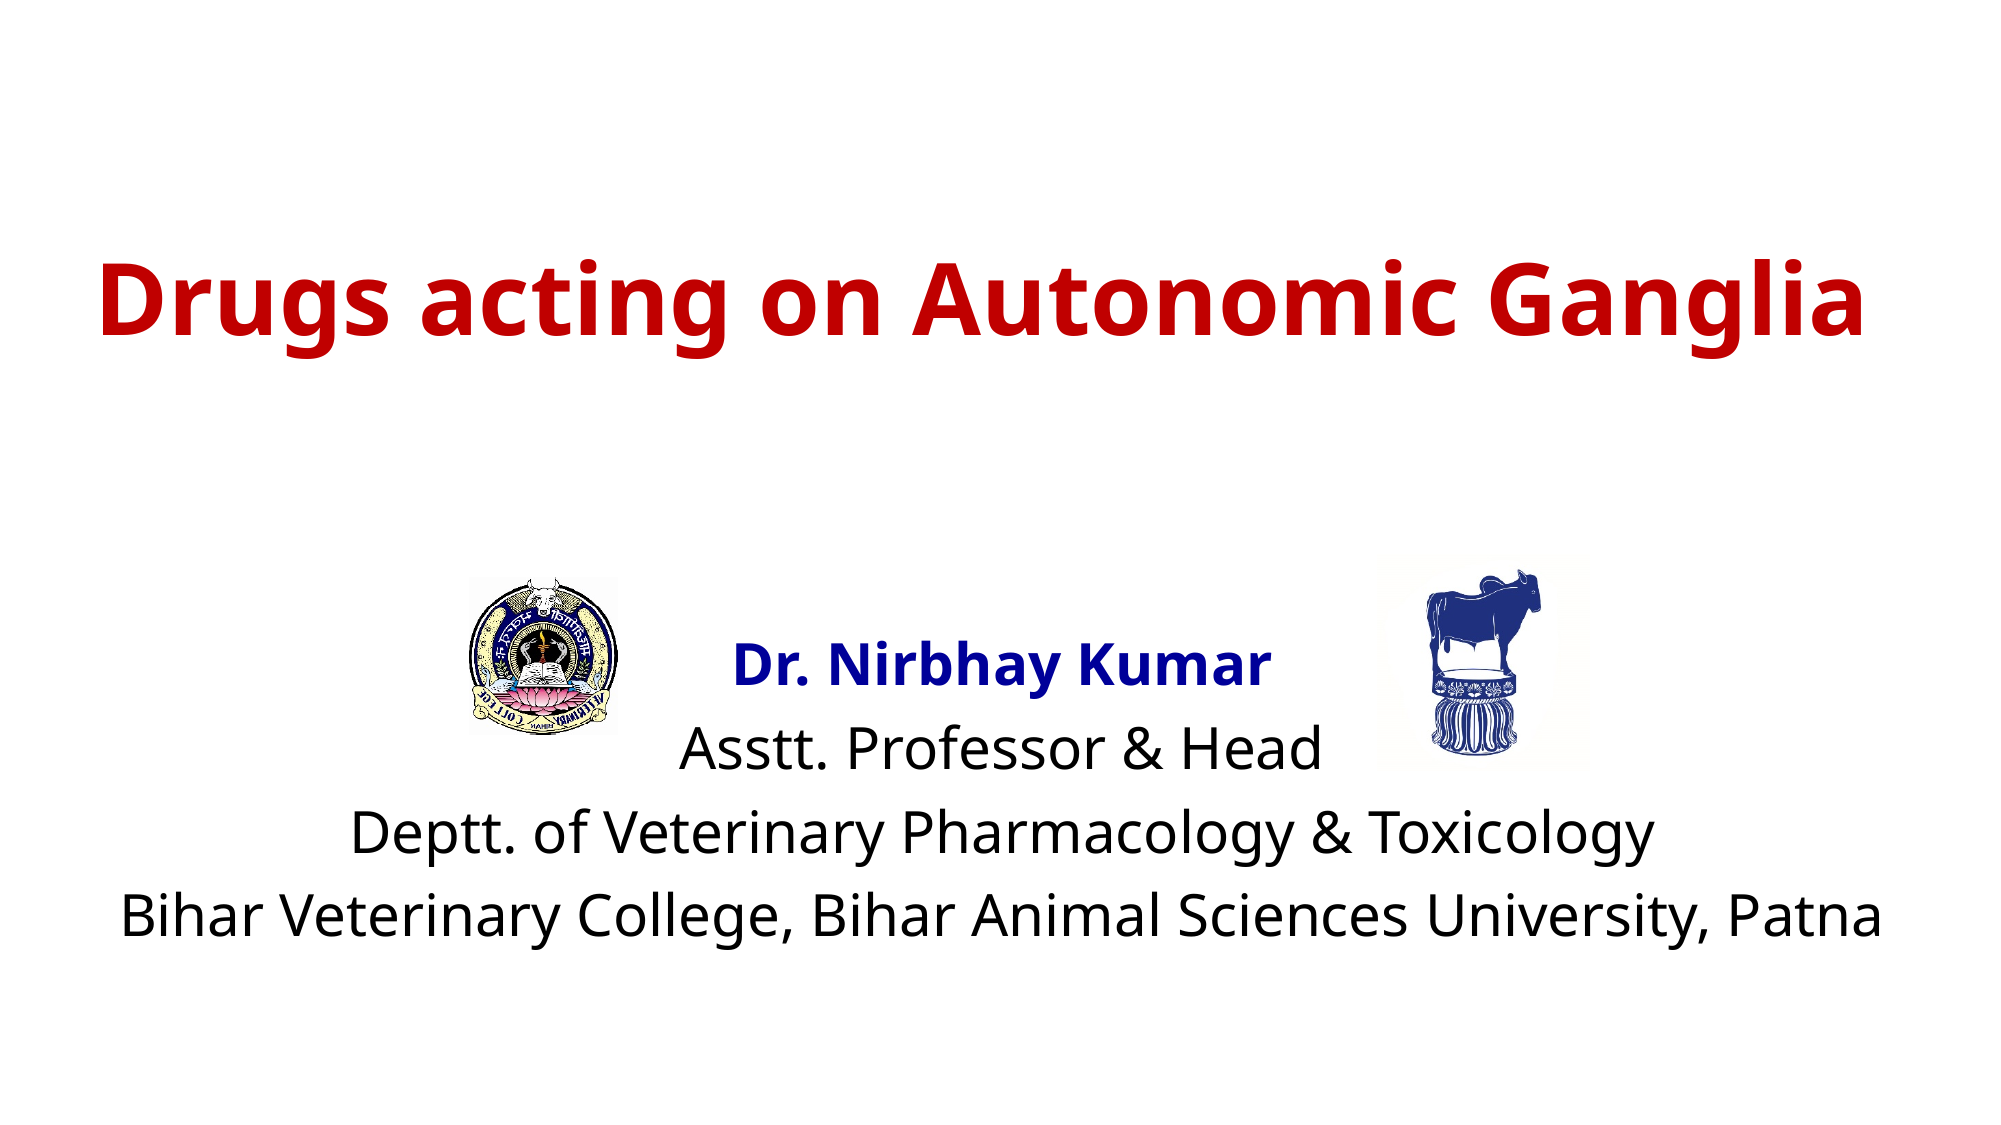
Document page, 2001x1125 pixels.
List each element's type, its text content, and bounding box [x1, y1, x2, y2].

title Drugs acting on Autonomic Ganglia [68, 152, 1897, 365]
subtitle Dr. Nirbhay Kumar Asstt. Professor & Head Deptt. of Veterinary Pharmacology & Toxicology Bihar Veterinary College, Bihar Animal Sciences University, Patna [89, 627, 1915, 900]
picture [1377, 554, 1590, 771]
picture [469, 577, 618, 735]
